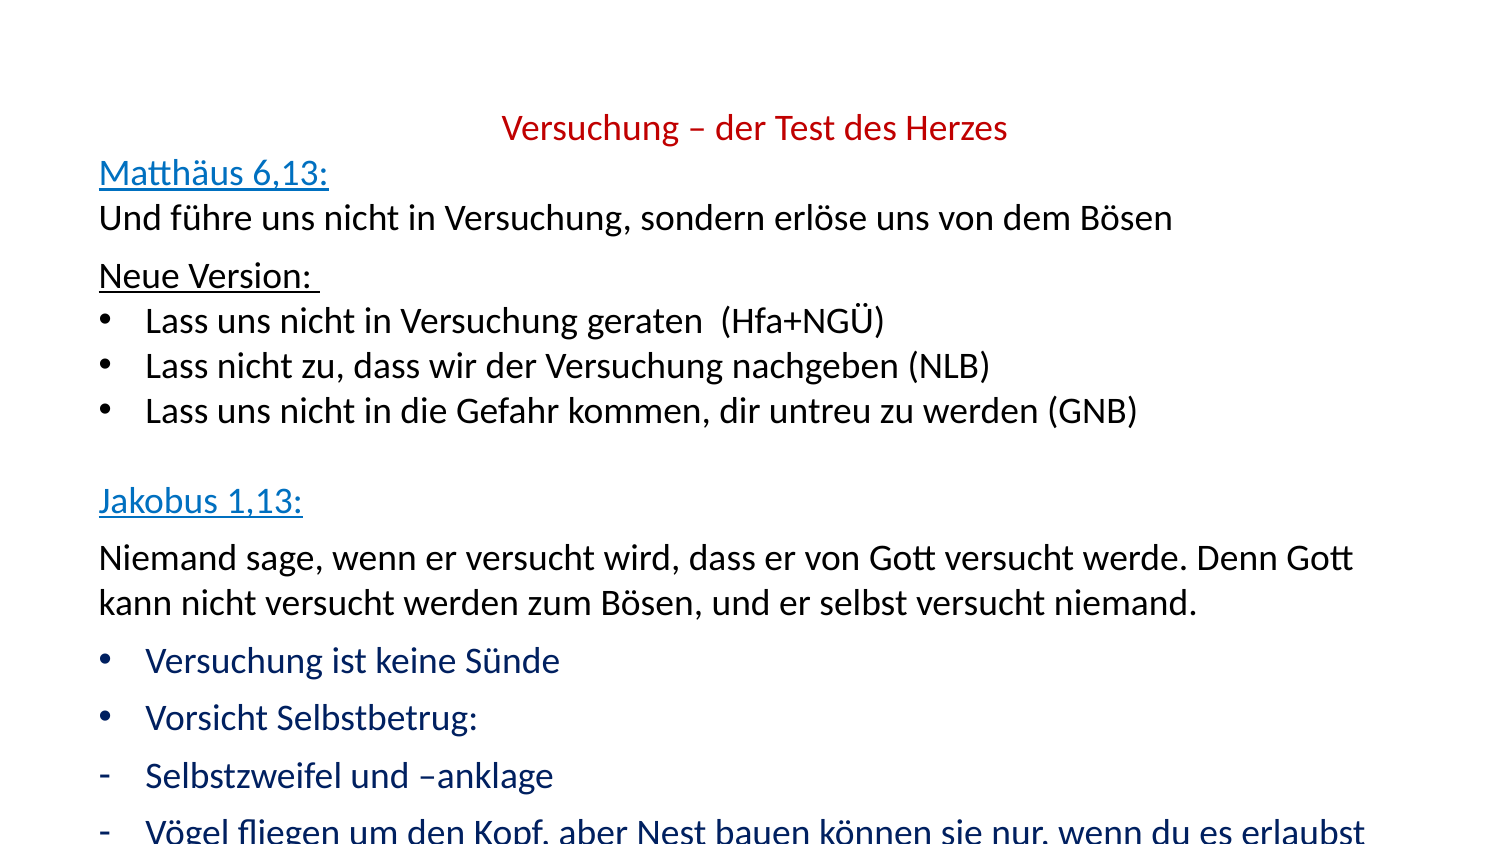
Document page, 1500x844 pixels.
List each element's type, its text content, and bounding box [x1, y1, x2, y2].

text_box Versuchung – der Test des Herzes Matthäus 6,13: Und führe uns nicht in Versuchung, sondern erlöse uns von dem Bösen Neue Version: Lass uns nicht in Versuchung geraten (Hfa+NGÜ) Lass nicht zu, dass wir der Versuchung nachgeben (NLB) Lass uns nicht in die Gefahr kommen, dir untreu zu werden (GNB) Jakobus 1,13: Niemand sage, wenn er versucht wird, dass er von Gott versucht werde. Denn Gott kann nicht versucht werden zum Bösen, und er selbst versucht niemand. Versuchung ist keine Sünde Vorsicht Selbstbetrug: Selbstzweifel und –anklage Vögel fliegen um den Kopf, aber Nest bauen können sie nur, wenn du es erlaubst [83, 95, 1427, 844]
